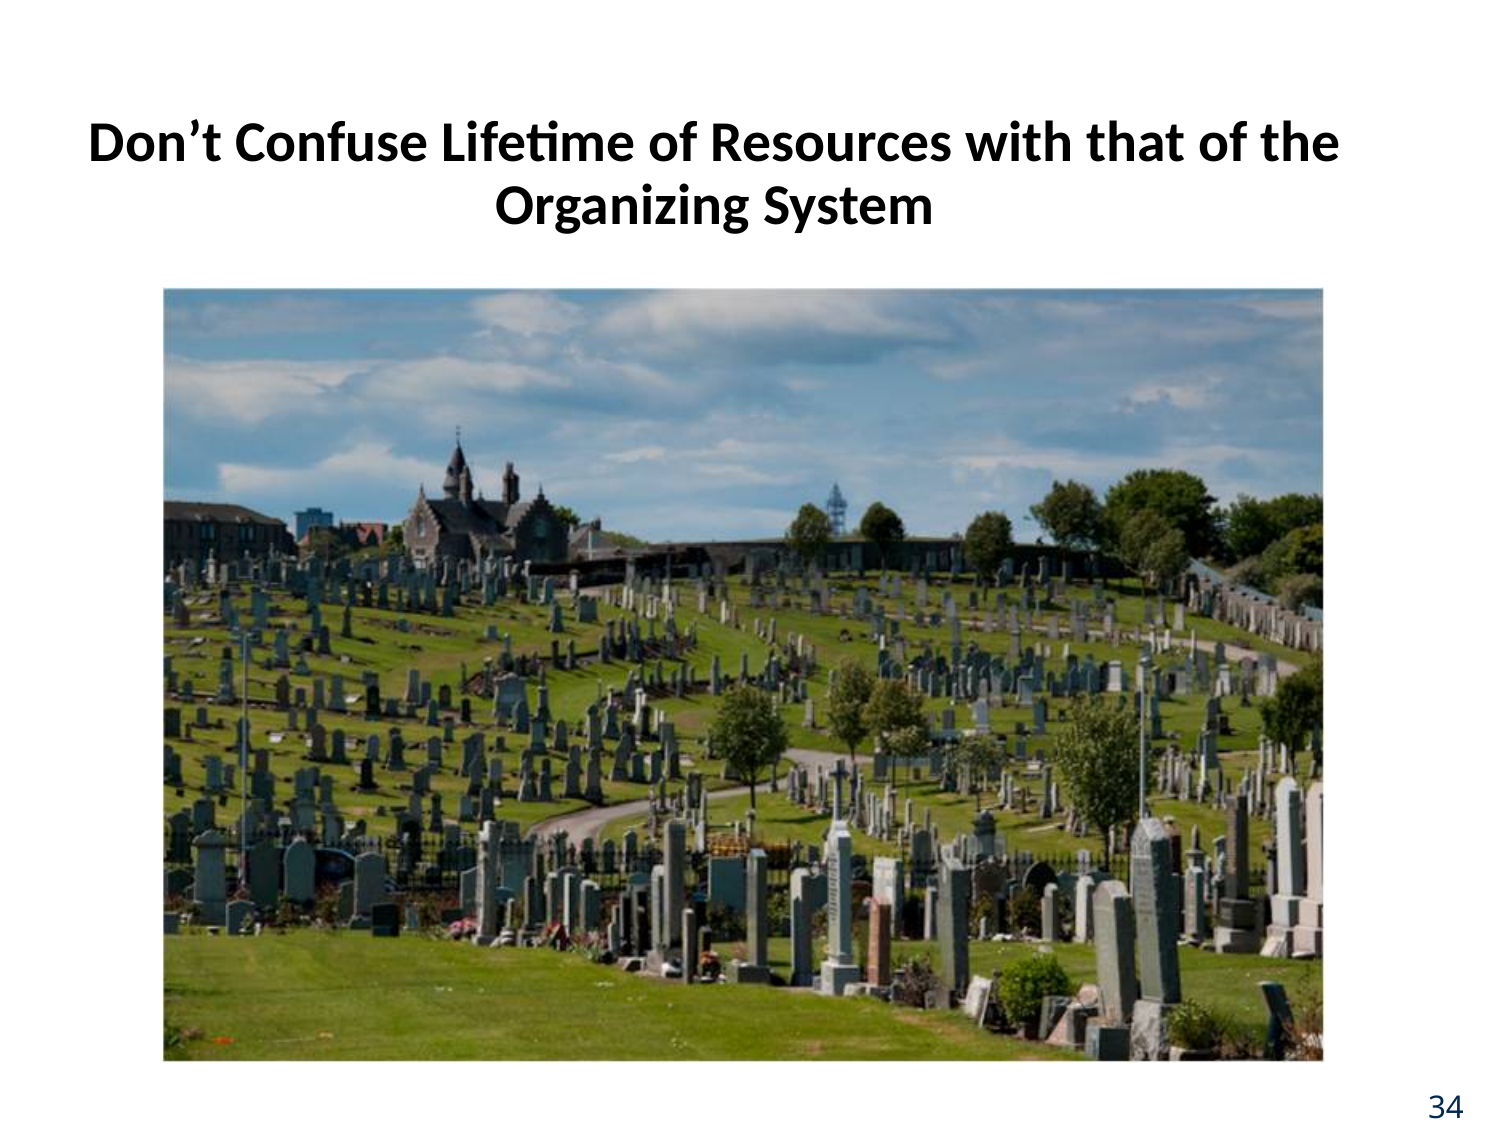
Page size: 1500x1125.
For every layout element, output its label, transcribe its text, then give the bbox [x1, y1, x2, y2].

title Don’t Confuse Lifetime of Resources with that of the Organizing System [0, 50, 1413, 246]
picture [162, 287, 1325, 1063]
text_box 34 [1438, 1081, 1454, 1119]
